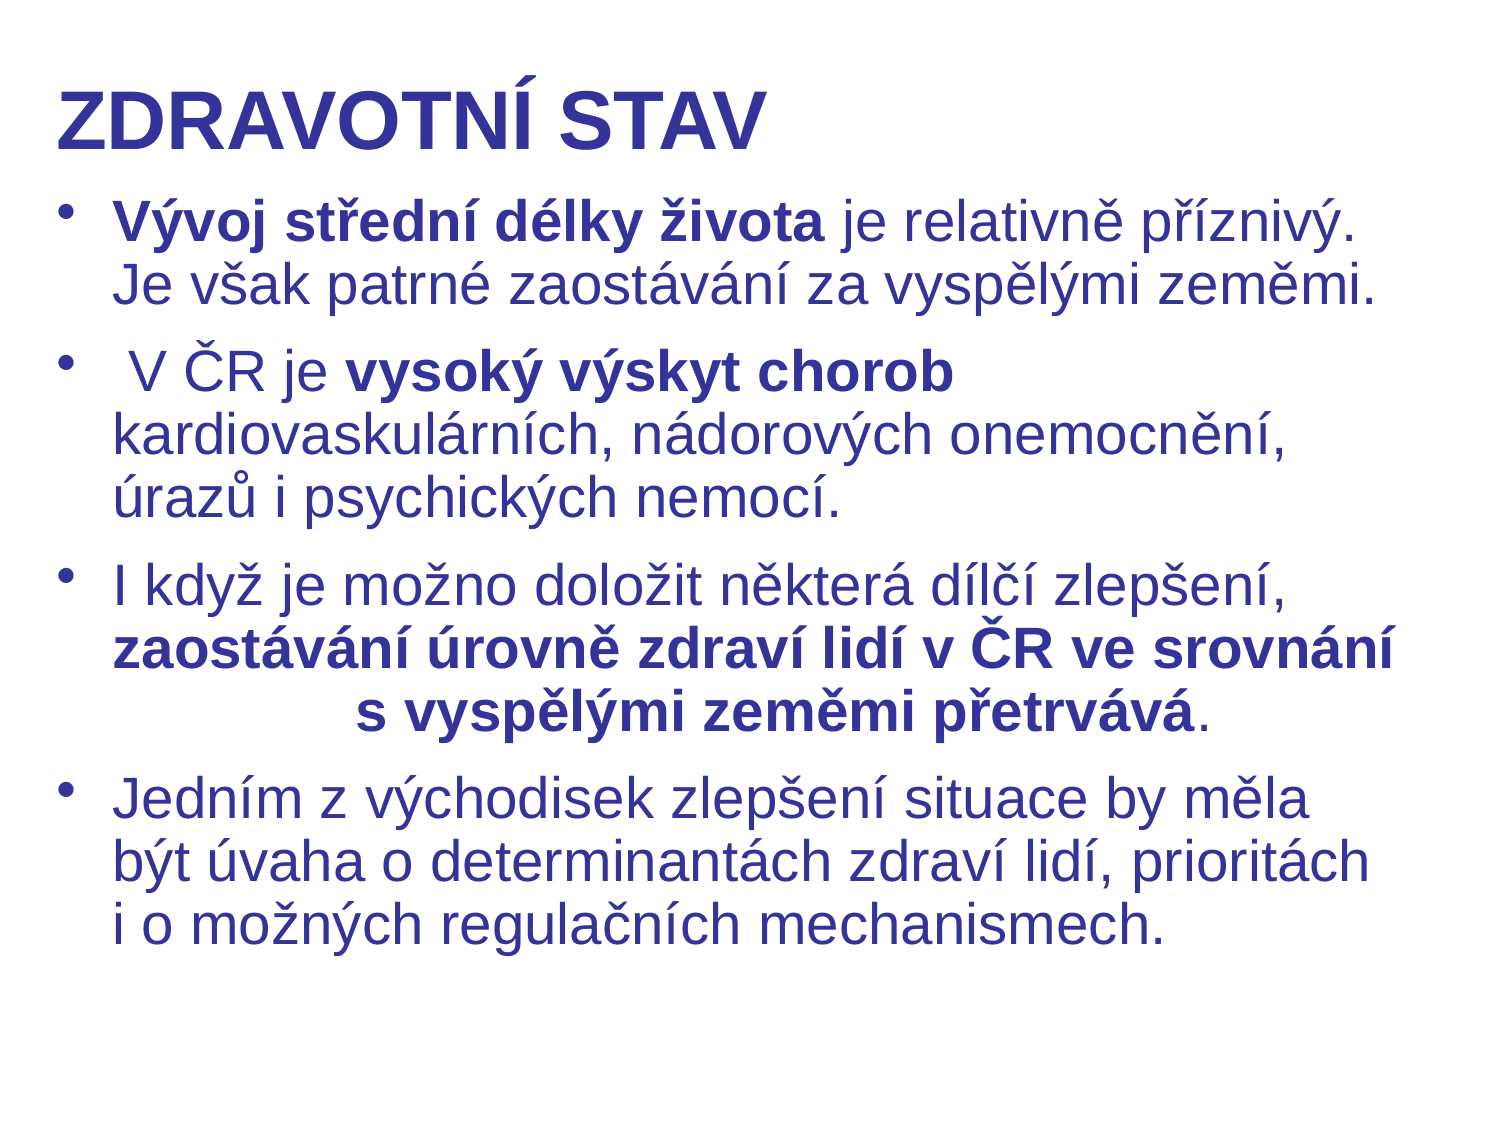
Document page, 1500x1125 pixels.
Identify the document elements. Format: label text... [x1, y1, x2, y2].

list ZDRAVOTNÍ STAV Vývoj střední délky života je relativně příznivý. Je však patrné zaostávání za vyspělými zeměmi. V ČR je vysoký výskyt chorob kardiovaskulárních, nádorových onemocnění, úrazů i psychických nemocí. I když je možno doložit některá dílčí zlepšení, zaostávání úrovně zdraví lidí v ČR ve srovnání s vyspělými zeměmi přetrvává. Jedním z východisek zlepšení situace by měla být úvaha o determinantách zdraví lidí, prioritách i o možných regulačních mechanismech. [41, 58, 1419, 1051]
